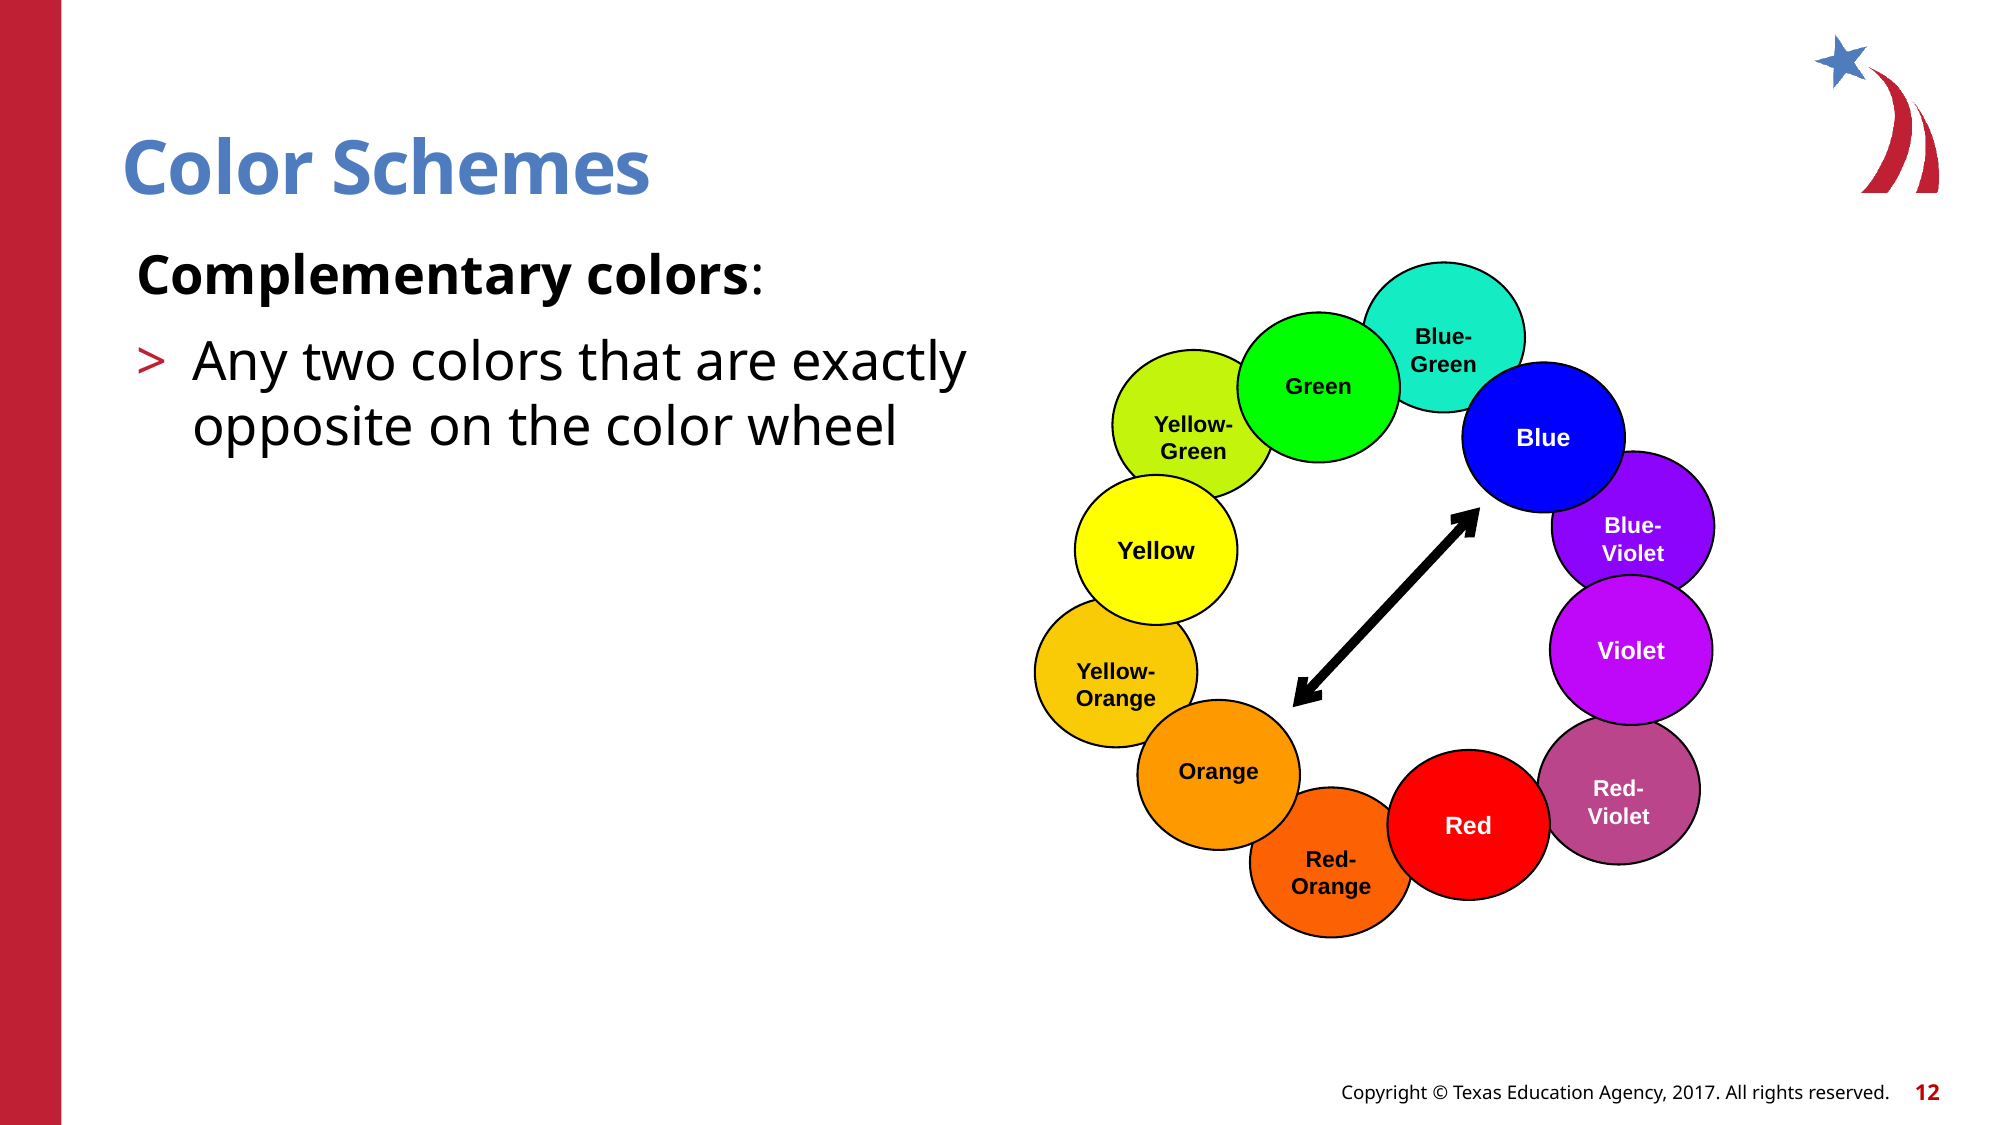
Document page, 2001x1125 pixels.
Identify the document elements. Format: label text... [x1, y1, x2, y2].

text_box Red-Violet [1537, 718, 1700, 865]
text_box Orange [1137, 699, 1300, 850]
text_box Blue [1462, 362, 1625, 513]
text_box Yellow-Green [1112, 349, 1271, 498]
text_box Blue-Green [1363, 262, 1525, 413]
list Complementary colors: Any two colors that are exactly opposite on the color wheel [121, 233, 1000, 1010]
title Color Schemes [121, 66, 1772, 211]
text_box Red [1387, 749, 1550, 900]
text_box Red-Orange [1249, 787, 1411, 938]
text_box Blue-Violet [1551, 451, 1715, 589]
picture [1814, 34, 1939, 193]
text_box Yellow-Orange [1034, 600, 1198, 748]
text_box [1286, 513, 1487, 702]
text_box Green [1237, 312, 1400, 463]
text_box Violet [1549, 574, 1713, 725]
text_box Yellow [1074, 474, 1238, 625]
